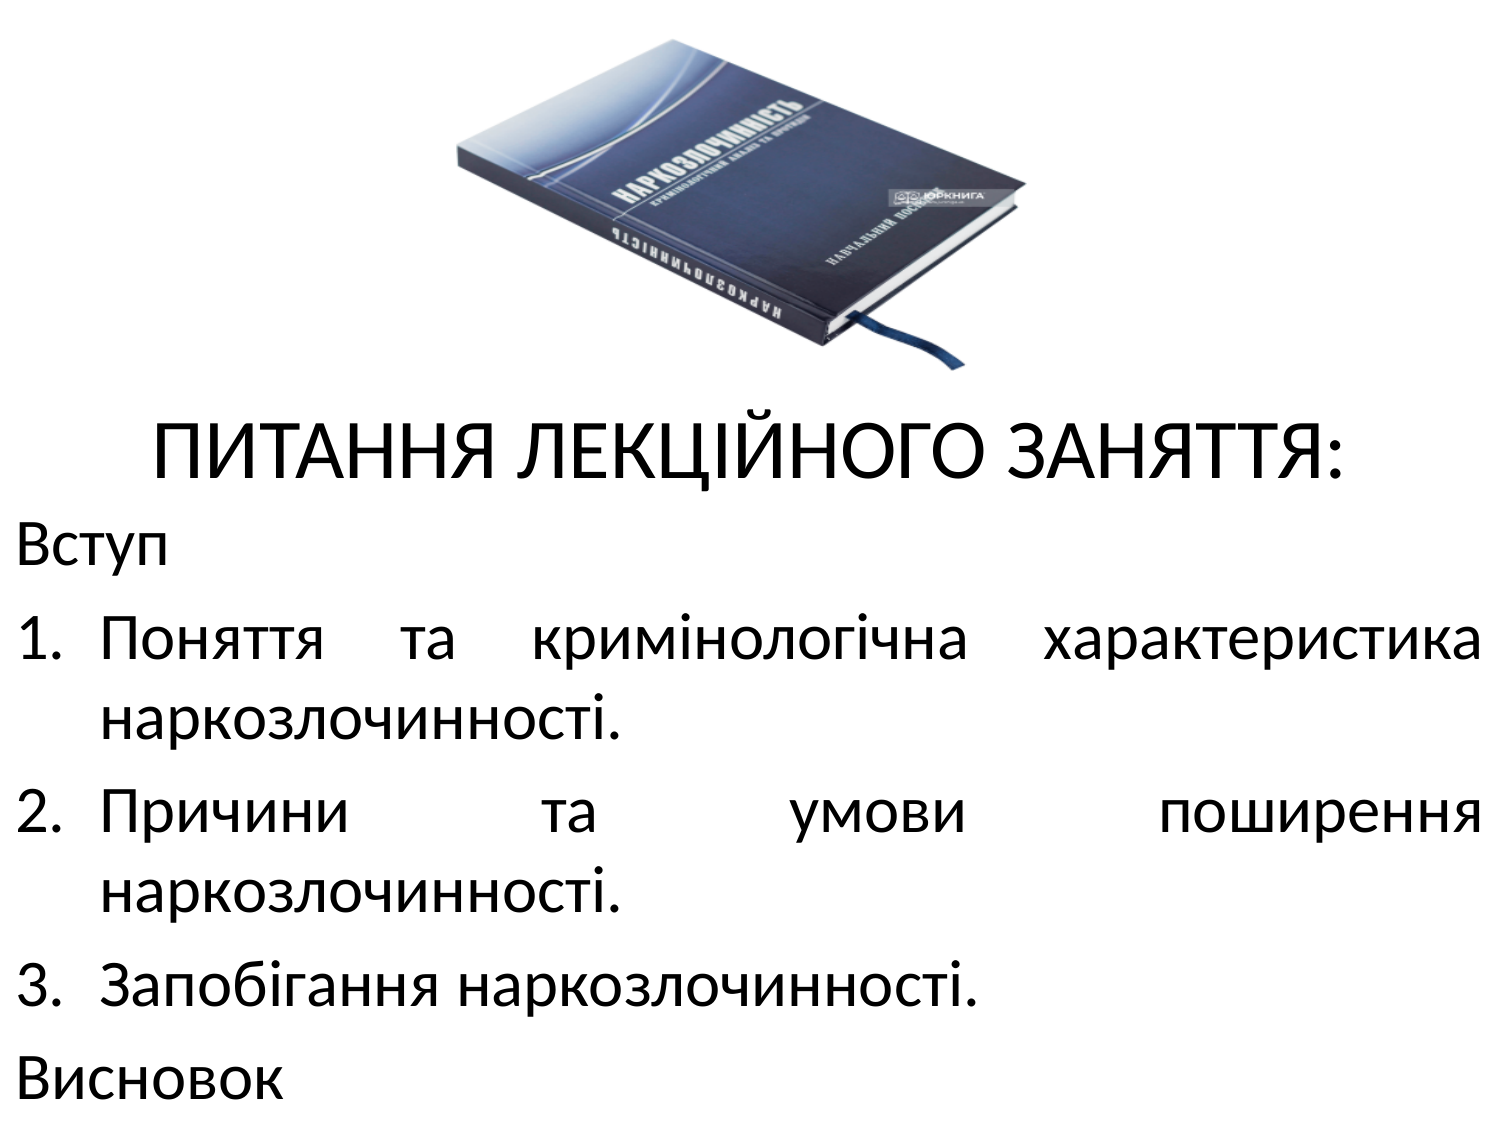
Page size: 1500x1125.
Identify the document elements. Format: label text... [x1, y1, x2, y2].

title ПИТАННЯ ЛЕКЦІЙНОГО ЗАНЯТТЯ: [0, 385, 1500, 491]
list Вступ Поняття та кримінологічна характеристика наркозлочинності. Причини та умови поширення наркозлочинності. Запобігання наркозлочинності. Висновок [0, 491, 1500, 1125]
picture [407, 0, 1075, 410]
